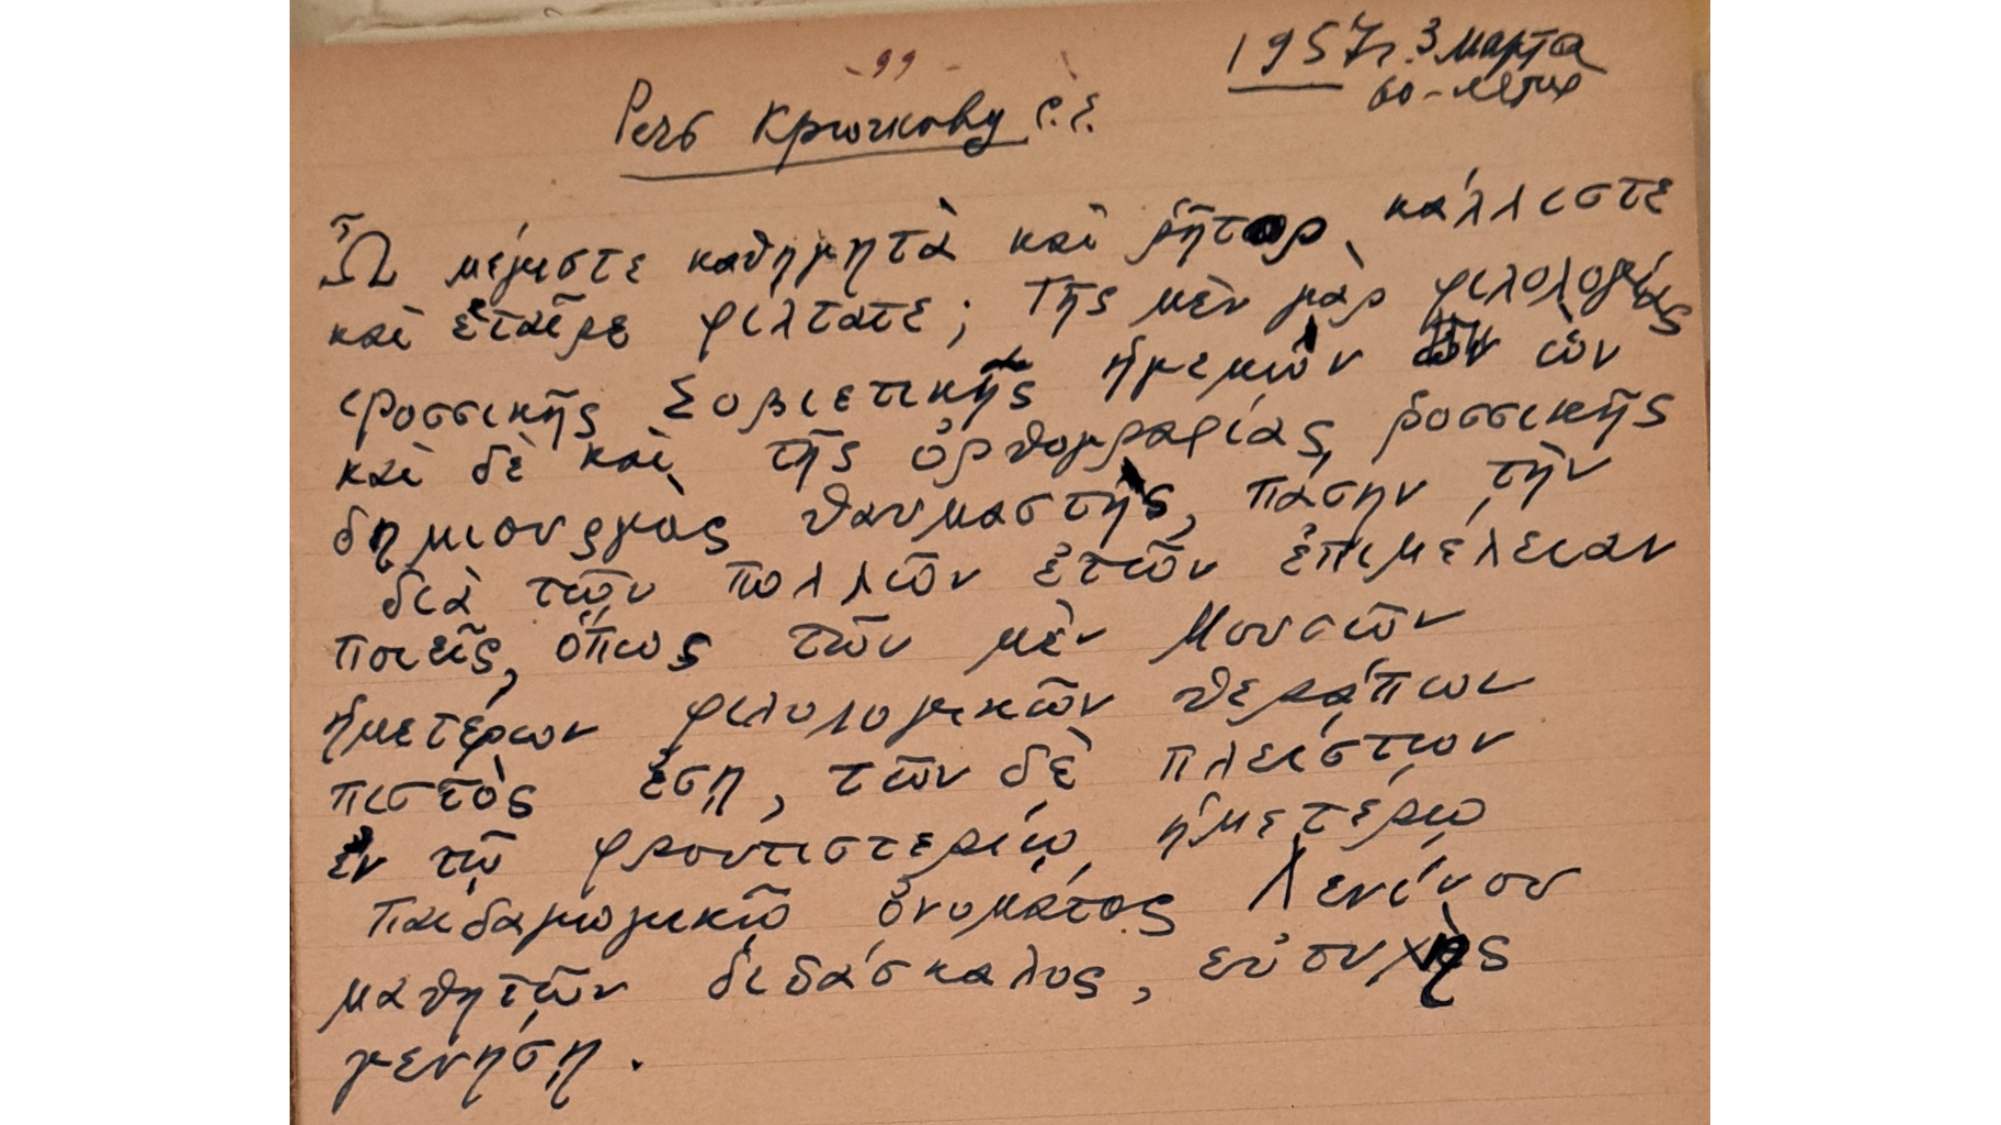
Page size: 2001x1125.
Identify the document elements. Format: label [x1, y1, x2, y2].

picture [289, 0, 1711, 1125]
